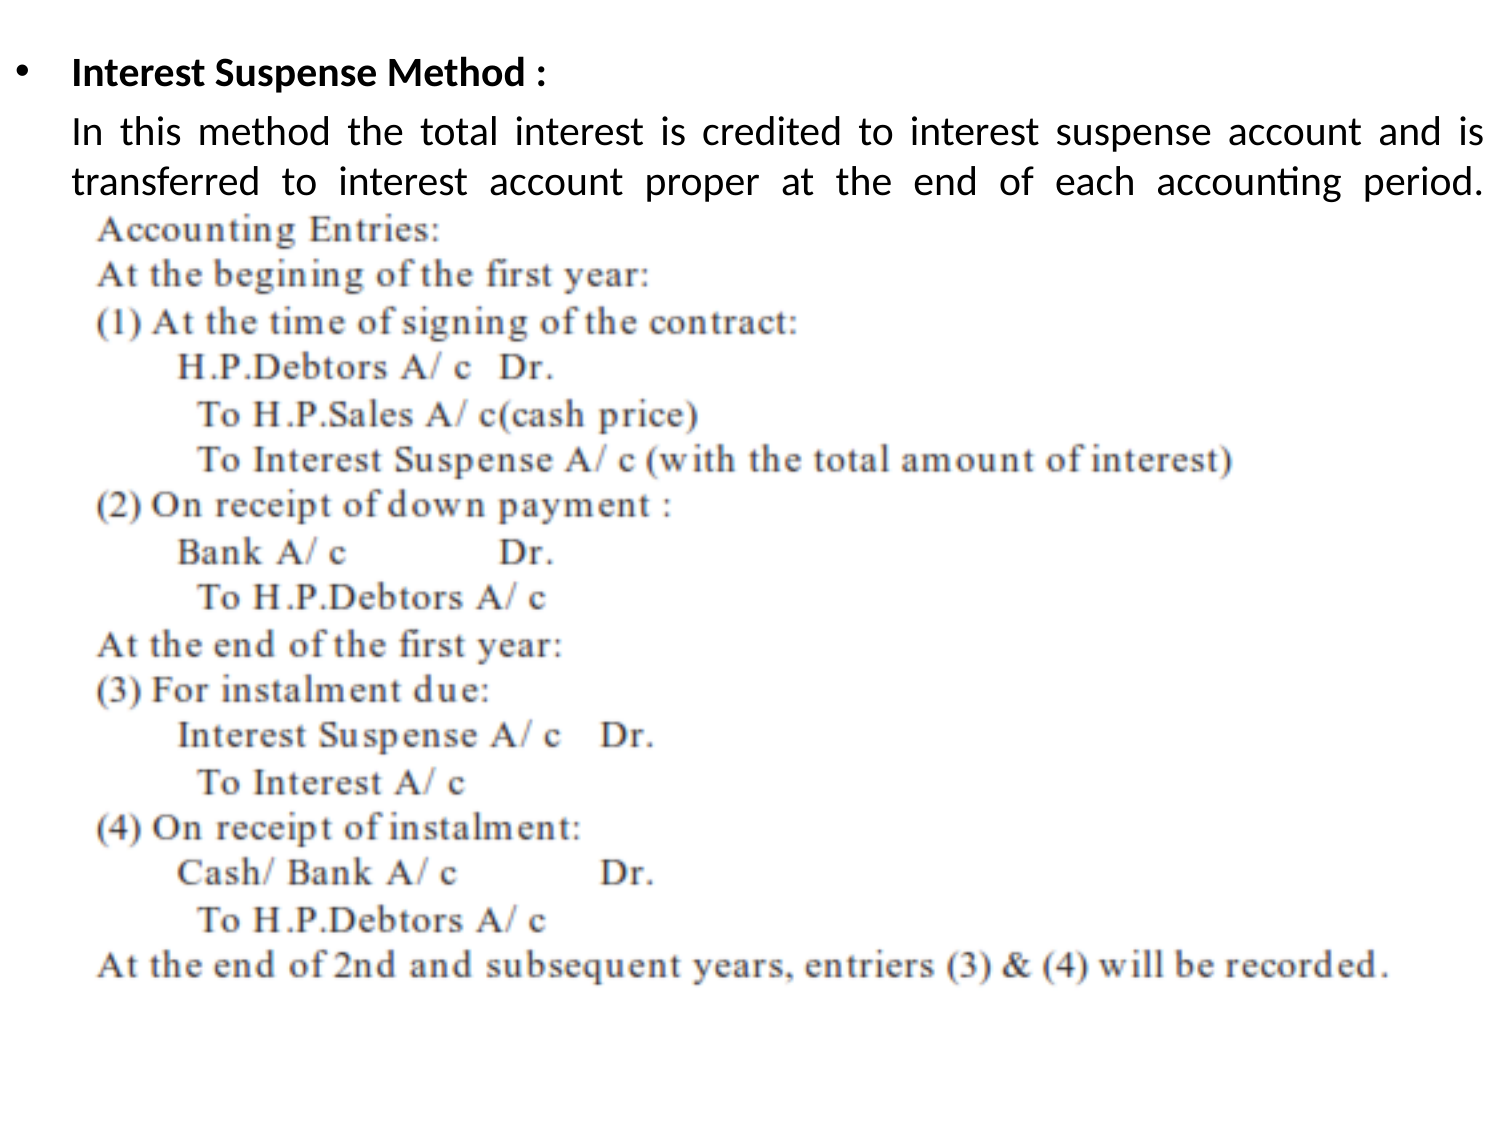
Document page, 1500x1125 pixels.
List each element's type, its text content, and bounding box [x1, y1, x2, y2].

picture [74, 212, 1426, 1013]
list Interest Suspense Method : In this method the total interest is credited to interest suspense account and is transferred to interest account proper at the end of each accounting period. [0, 37, 1500, 1005]
